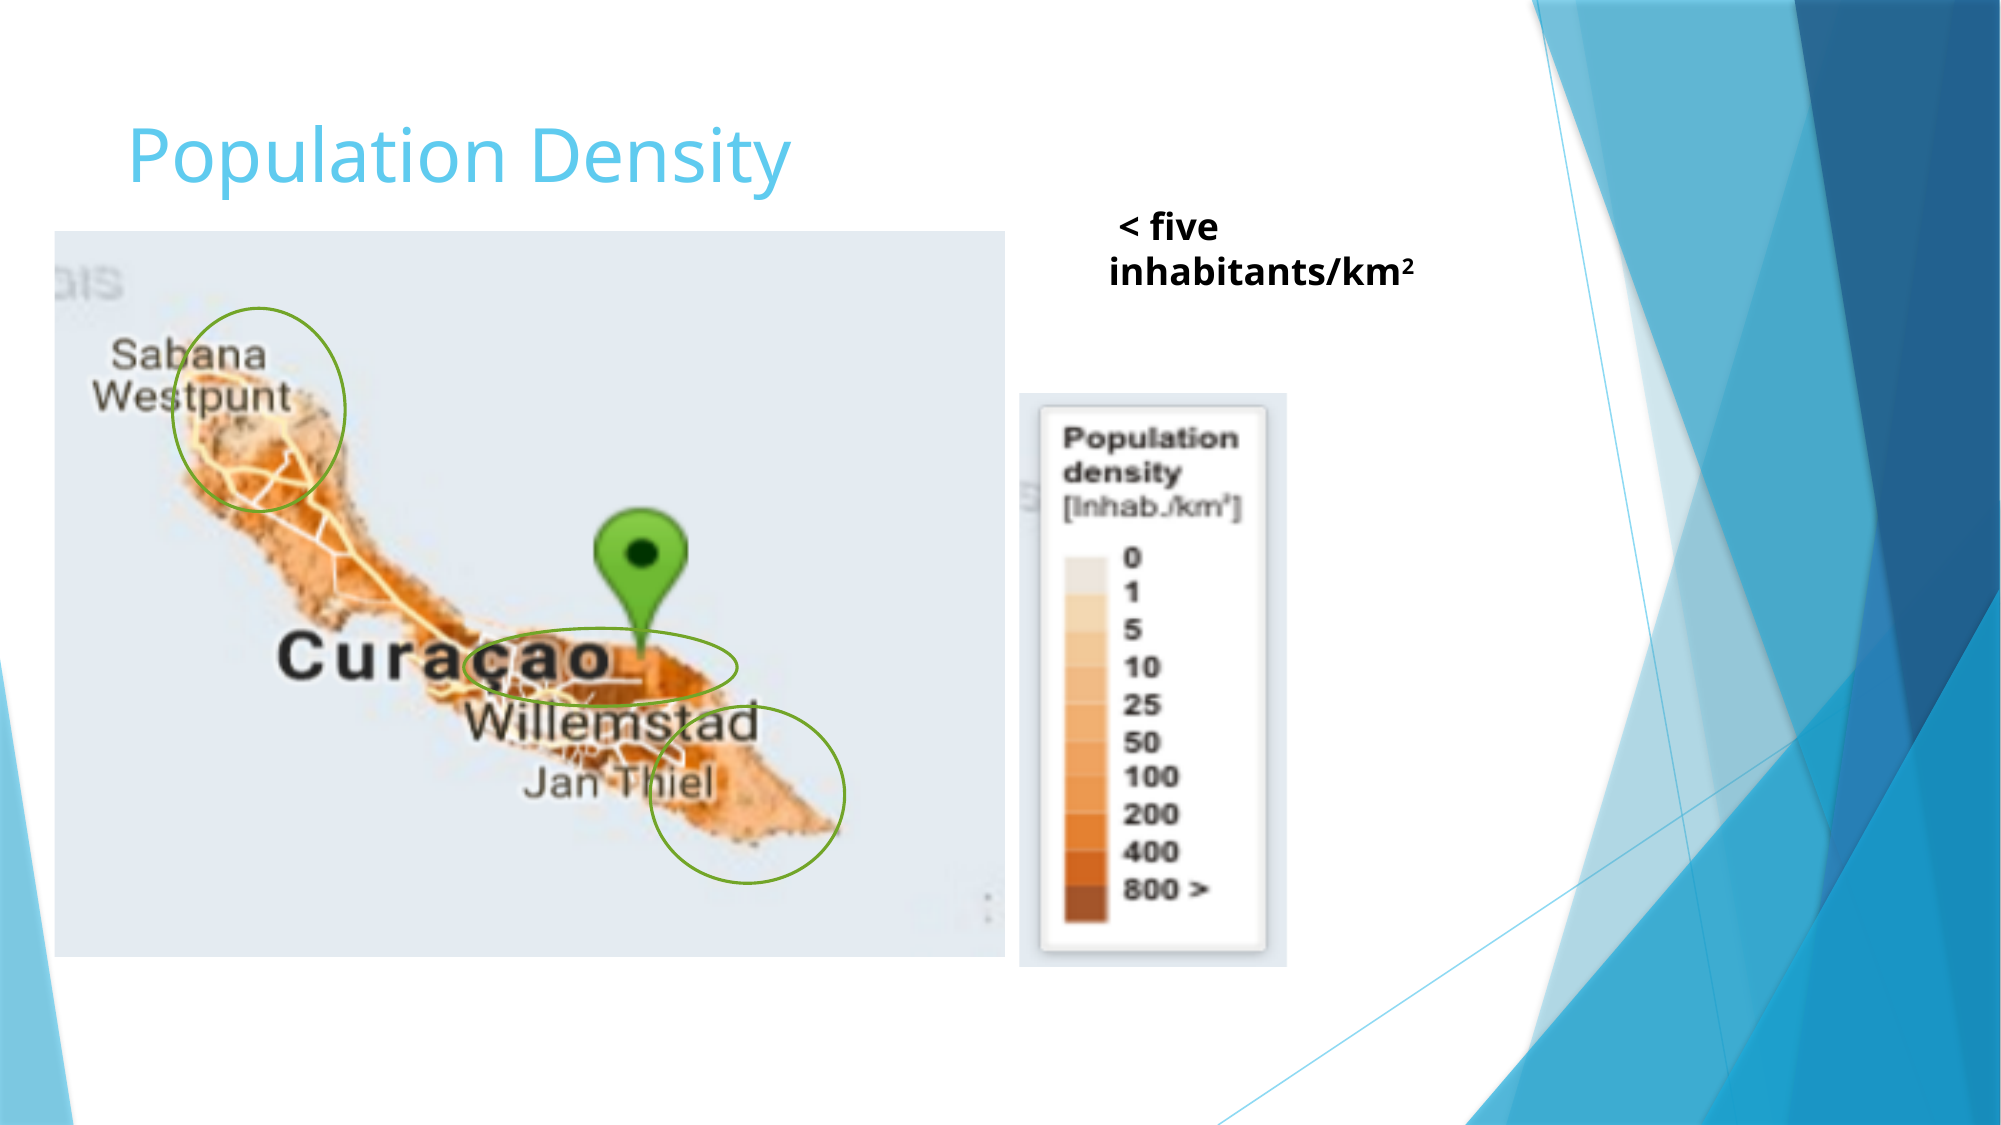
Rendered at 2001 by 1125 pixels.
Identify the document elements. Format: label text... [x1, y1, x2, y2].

text_box < five inhabitants/km2 [1093, 195, 1458, 301]
picture [53, 231, 1006, 958]
title Population Density [111, 99, 1522, 317]
picture [1018, 392, 1288, 968]
